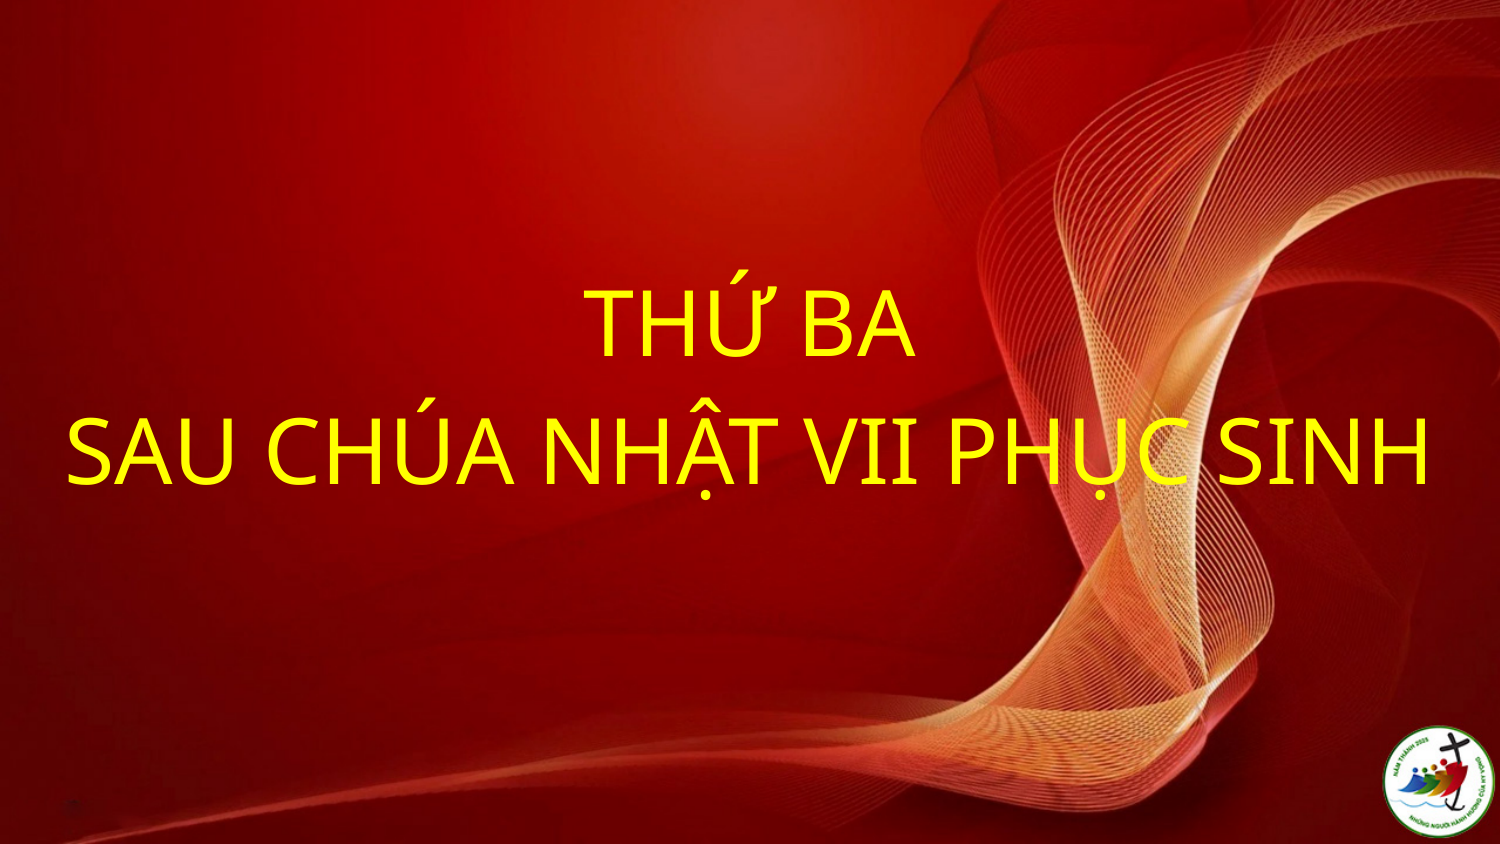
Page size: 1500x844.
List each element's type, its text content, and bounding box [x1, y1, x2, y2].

subtitle THỨ BA SAU CHÚA NHẬT VII PHỤC SINH [0, 0, 1500, 844]
